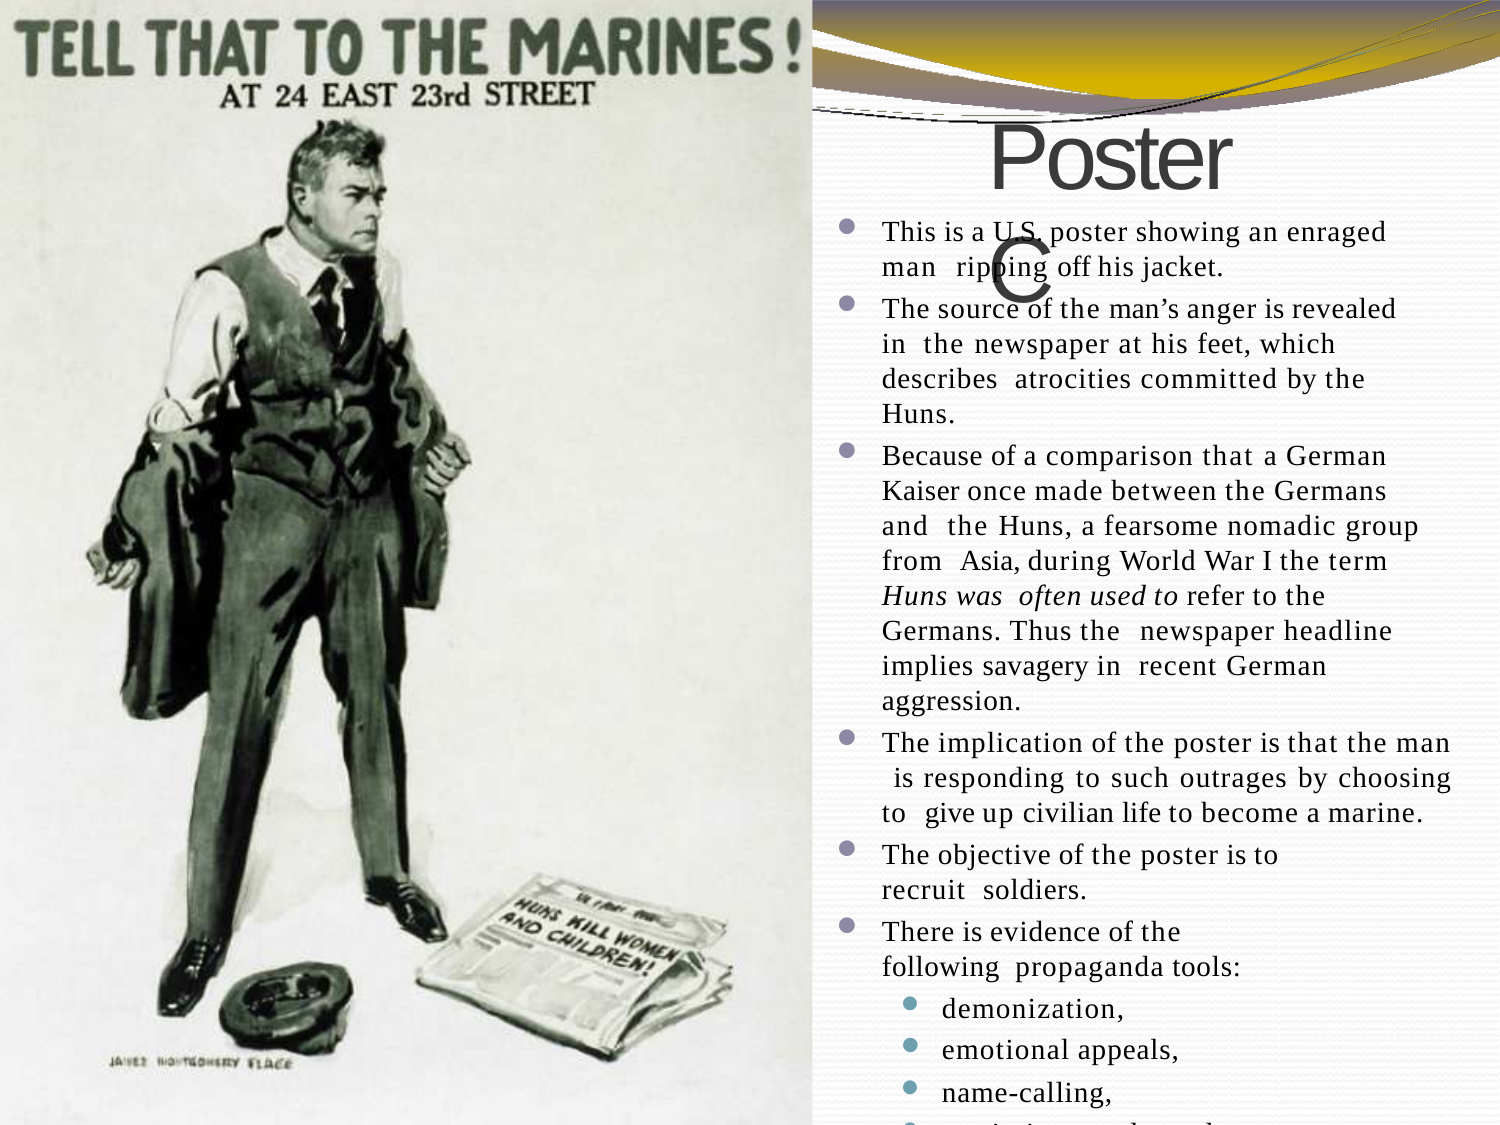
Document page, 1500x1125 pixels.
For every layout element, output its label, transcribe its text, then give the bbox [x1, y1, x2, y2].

text_box [0, 0, 813, 1125]
picture [813, 0, 1500, 1125]
text_box This is a U.S. poster showing an enraged man ripping off his jacket. The source of the man’s anger is revealed in the newspaper at his feet, which describes atrocities committed by the Huns. Because of a comparison that a German Kaiser once made between the Germans and the Huns, a fearsome nomadic group from Asia, during World War I the term Huns was often used to refer to the Germans. Thus the newspaper headline implies savagery in recent German aggression. The implication of the poster is that the man is responding to such outrages by choosing to give up civilian life to become a marine. The objective of the poster is to recruit soldiers. There is evidence of the following propaganda tools: demonization, emotional appeals, name-calling, patriotic appeals, and half-truths or lies. [834, 210, 1453, 1125]
title Poster C [985, 93, 1303, 210]
